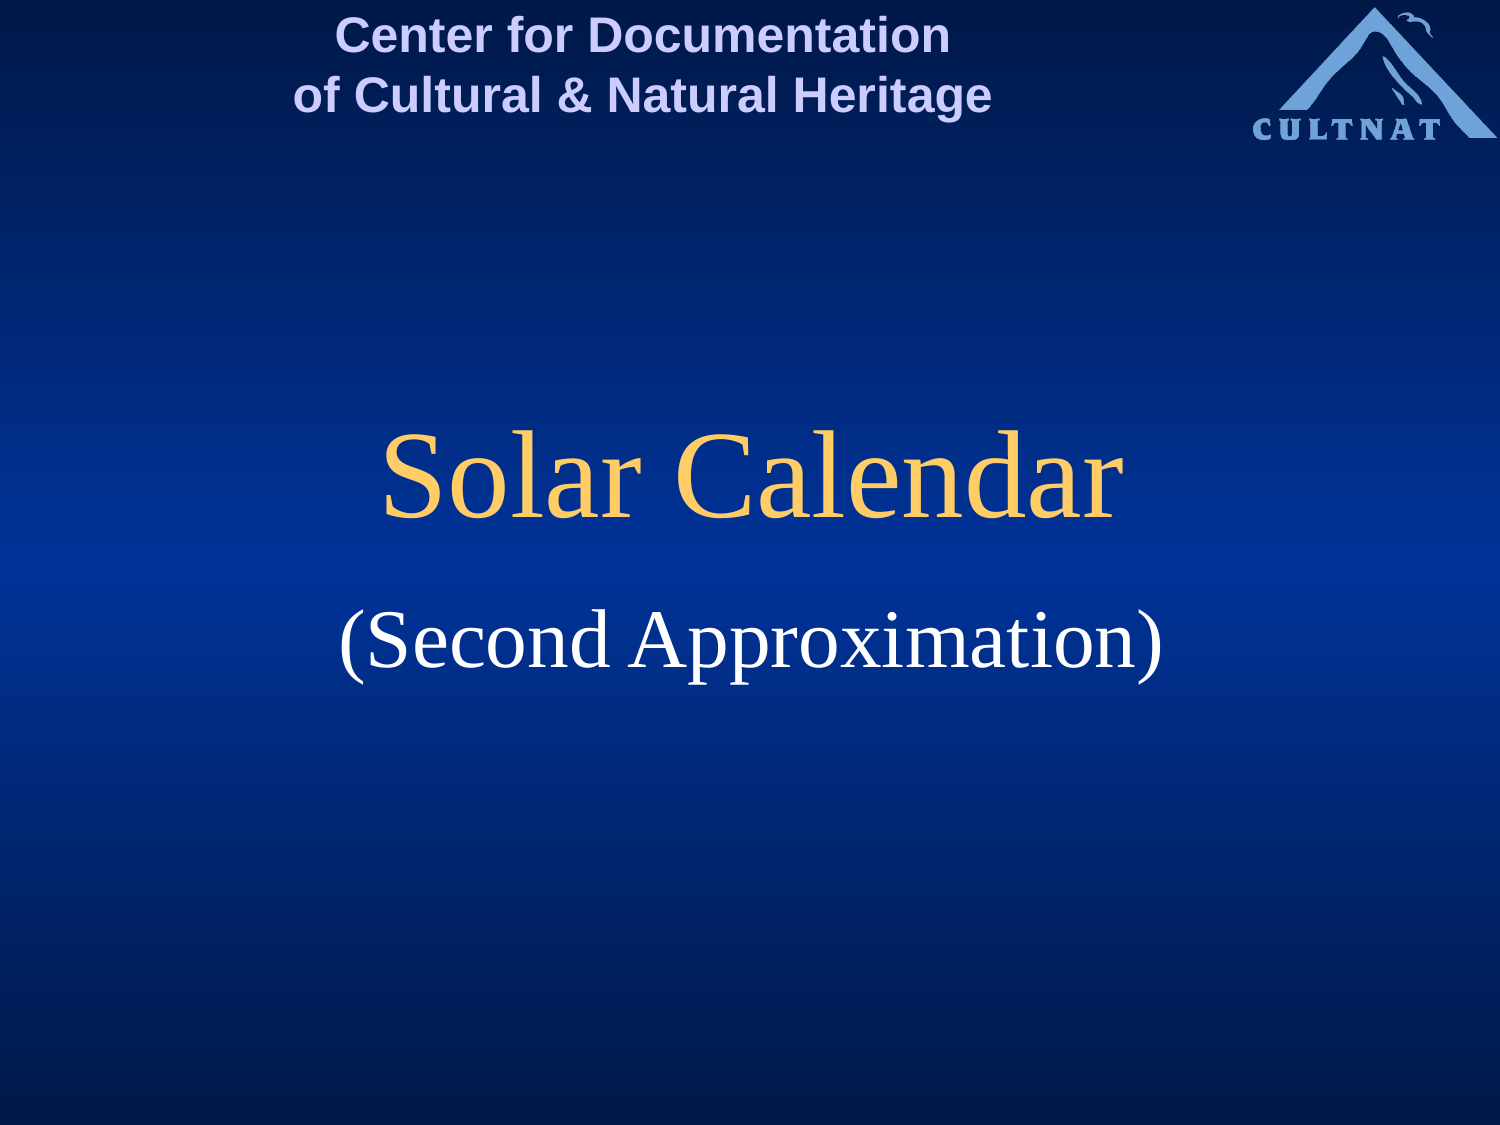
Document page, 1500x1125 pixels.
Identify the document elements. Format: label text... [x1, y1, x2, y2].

text_box Center for Documentation of Cultural & Natural Heritage [0, 0, 1300, 131]
picture [1253, 6, 1498, 140]
text_box Solar Calendar (Second Approximation) [281, 385, 1222, 905]
